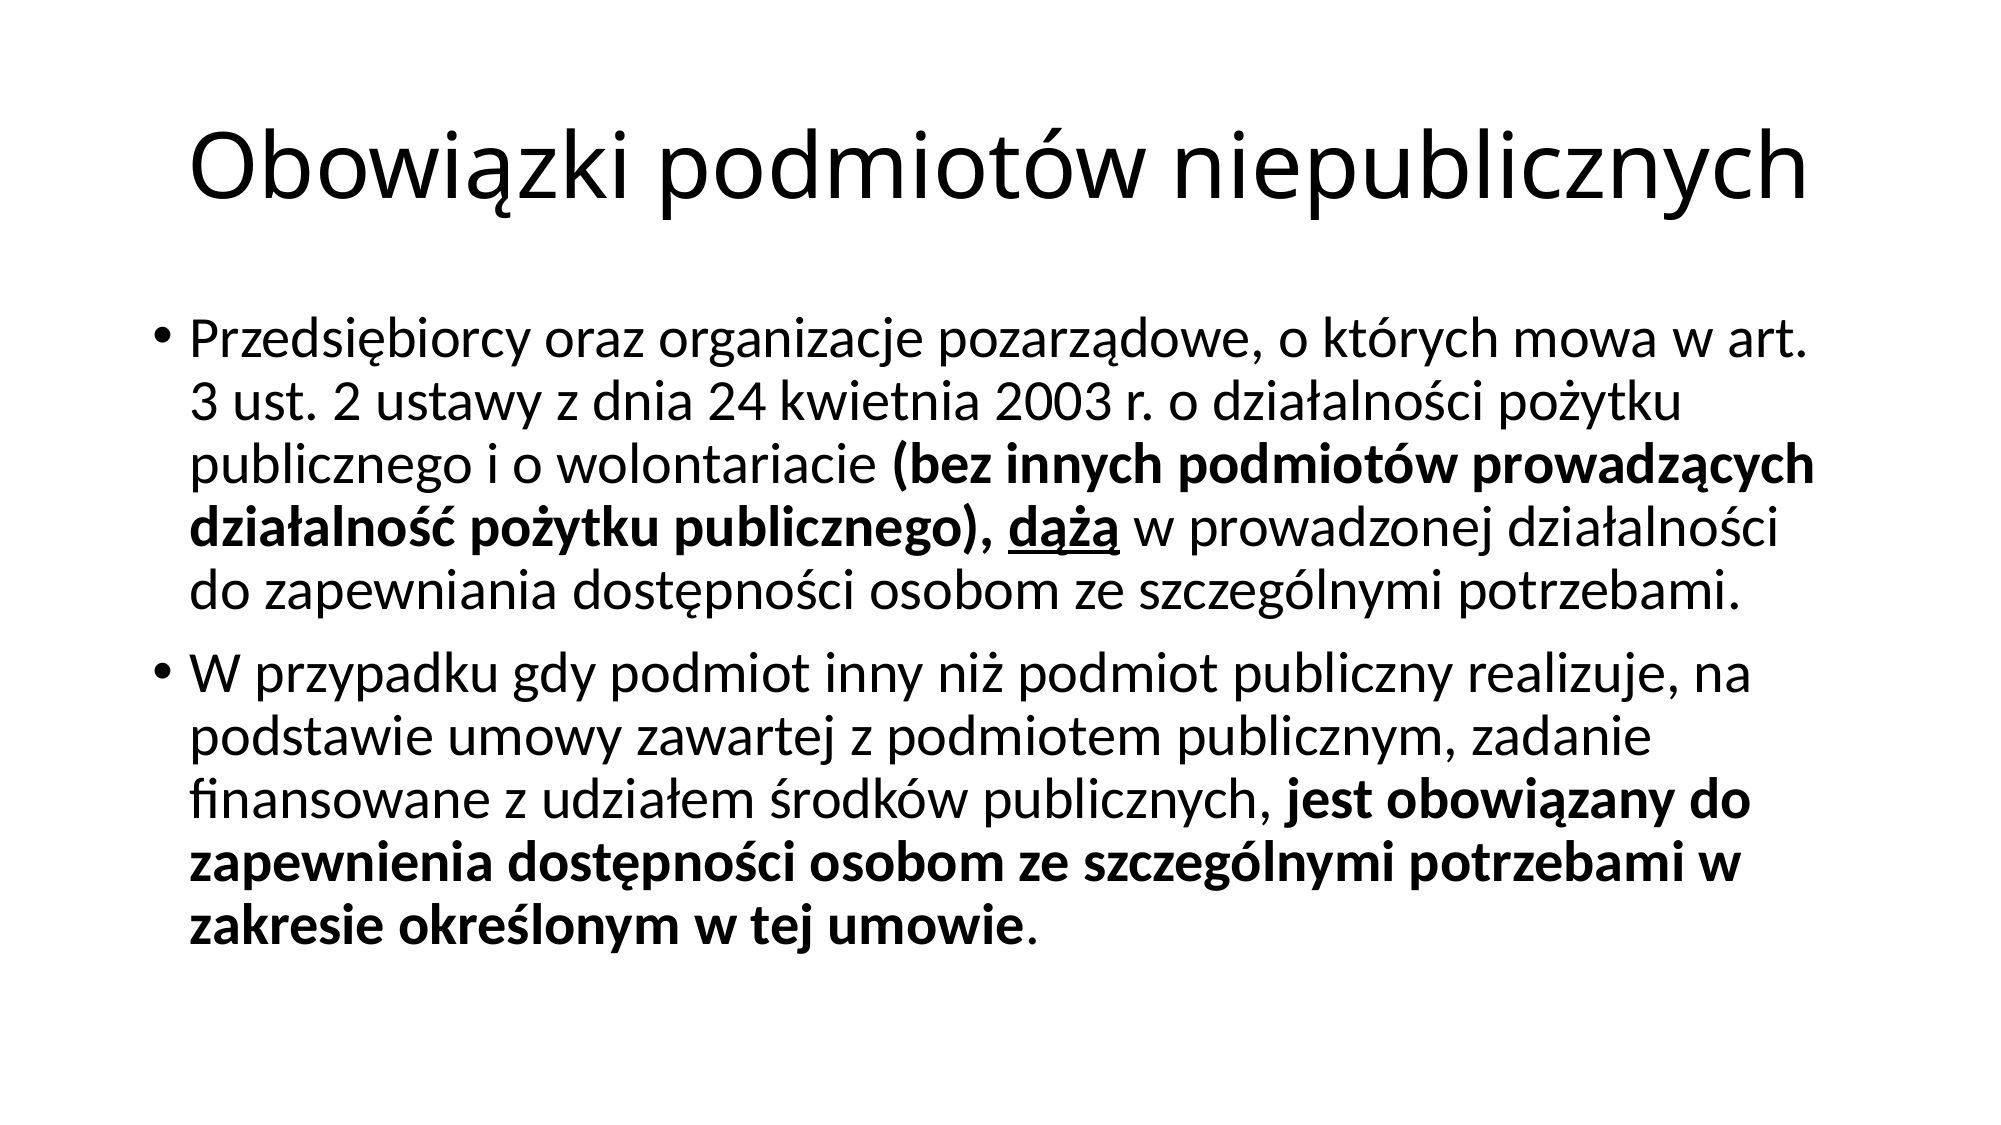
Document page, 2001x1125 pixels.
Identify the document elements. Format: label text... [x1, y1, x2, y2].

list Przedsiębiorcy oraz organizacje pozarządowe, o których mowa w art. 3 ust. 2 ustawy z dnia 24 kwietnia 2003 r. o działalności pożytku publicznego i o wolontariacie (bez innych podmiotów prowadzących działalność pożytku publicznego), dążą w prowadzonej działalności do zapewniania dostępności osobom ze szczególnymi potrzebami. W przypadku gdy podmiot inny niż podmiot publiczny realizuje, na podstawie umowy zawartej z podmiotem publicznym, zadanie finansowane z udziałem środków publicznych, jest obowiązany do zapewnienia dostępności osobom ze szczególnymi potrzebami w zakresie określonym w tej umowie. [137, 299, 1863, 1014]
title Obowiązki podmiotów niepublicznych [137, 59, 1863, 278]
